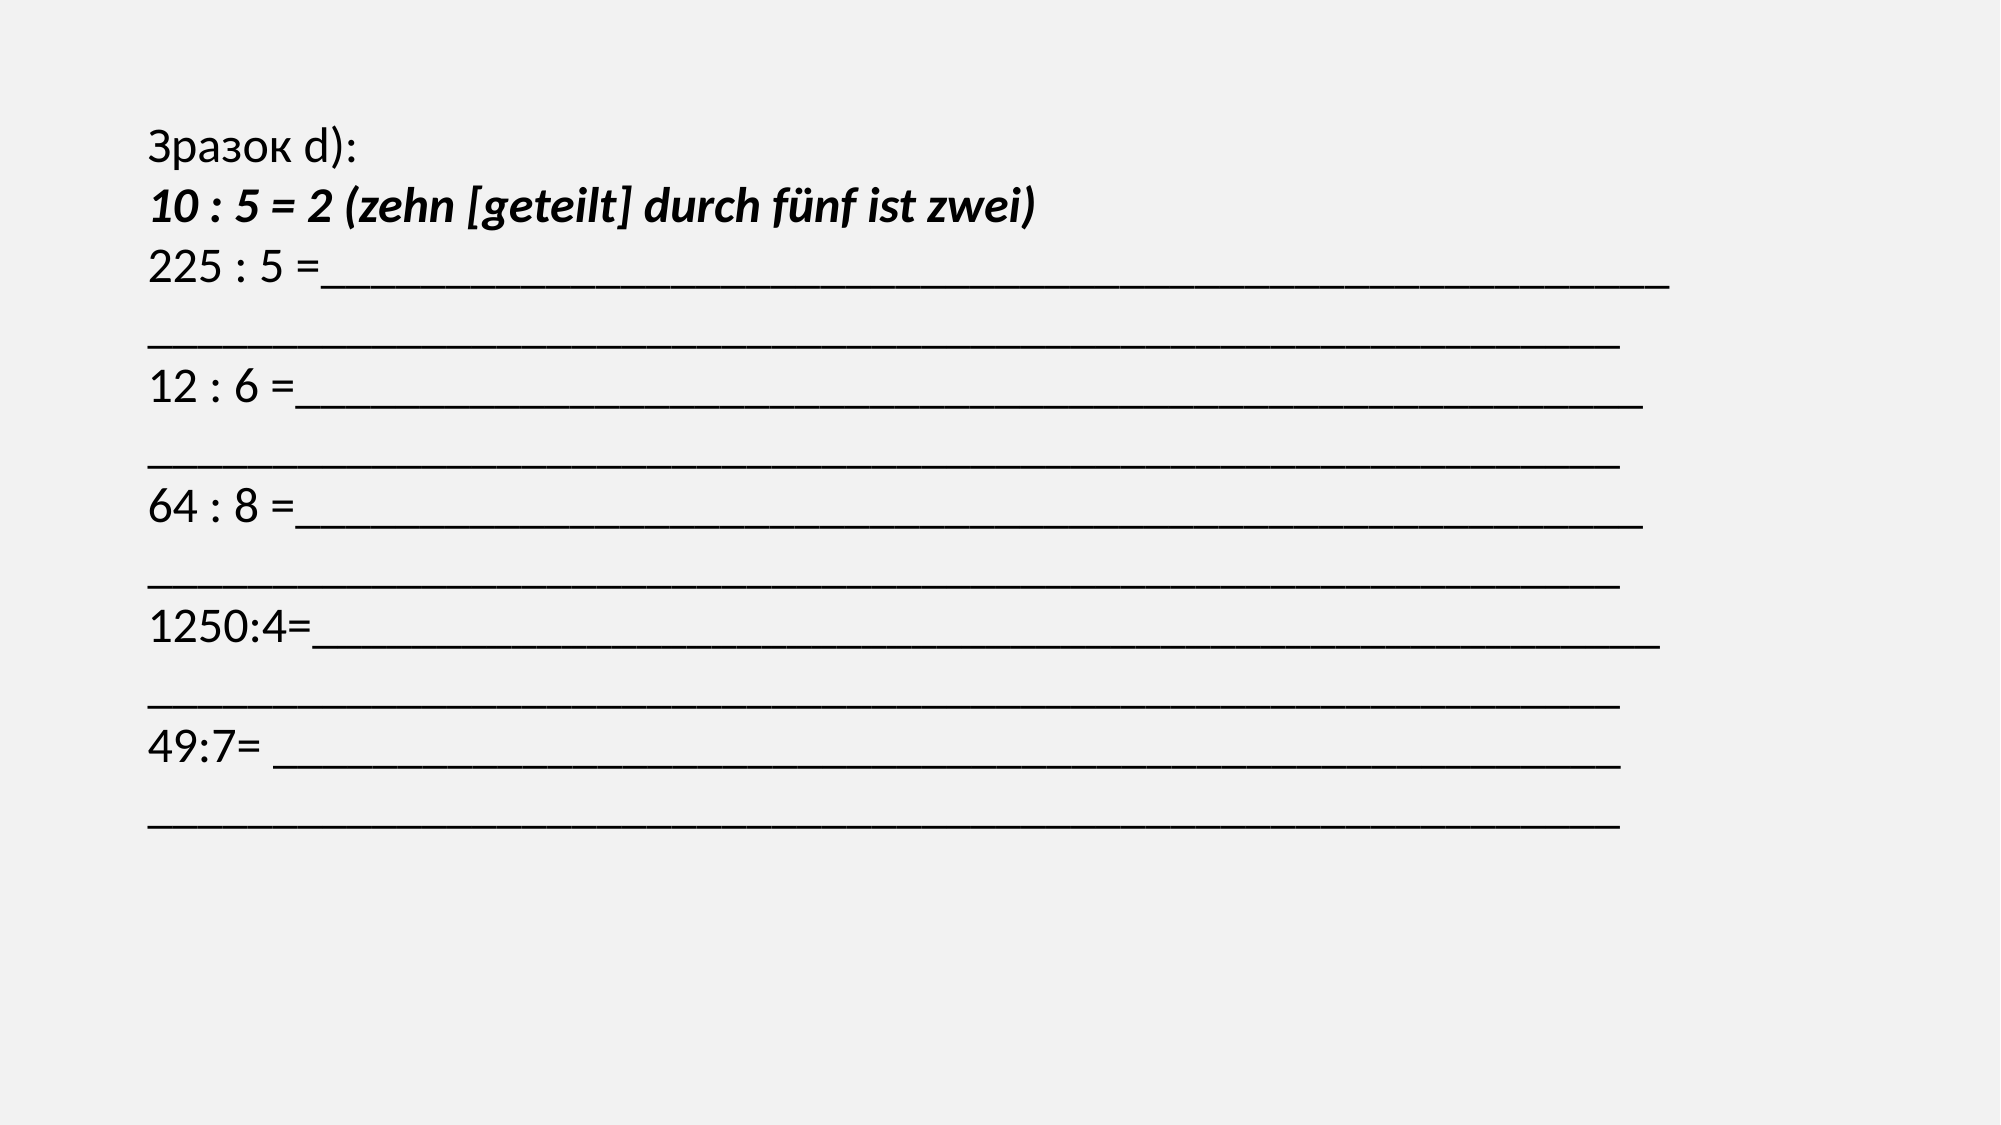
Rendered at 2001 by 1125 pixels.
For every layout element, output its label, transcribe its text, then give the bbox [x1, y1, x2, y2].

text_box Зразок d): 10 : 5 = 2 (zehn [geteilt] durch fünf ist zwei) 225 : 5 =______________________________________________________ ___________________________________________________________ 12 : 6 =______________________________________________________ ___________________________________________________________ 64 : 8 =______________________________________________________ ___________________________________________________________ 1250:4=______________________________________________________ ___________________________________________________________ 49:7= ______________________________________________________ ___________________________________________________________ [132, 105, 1739, 841]
